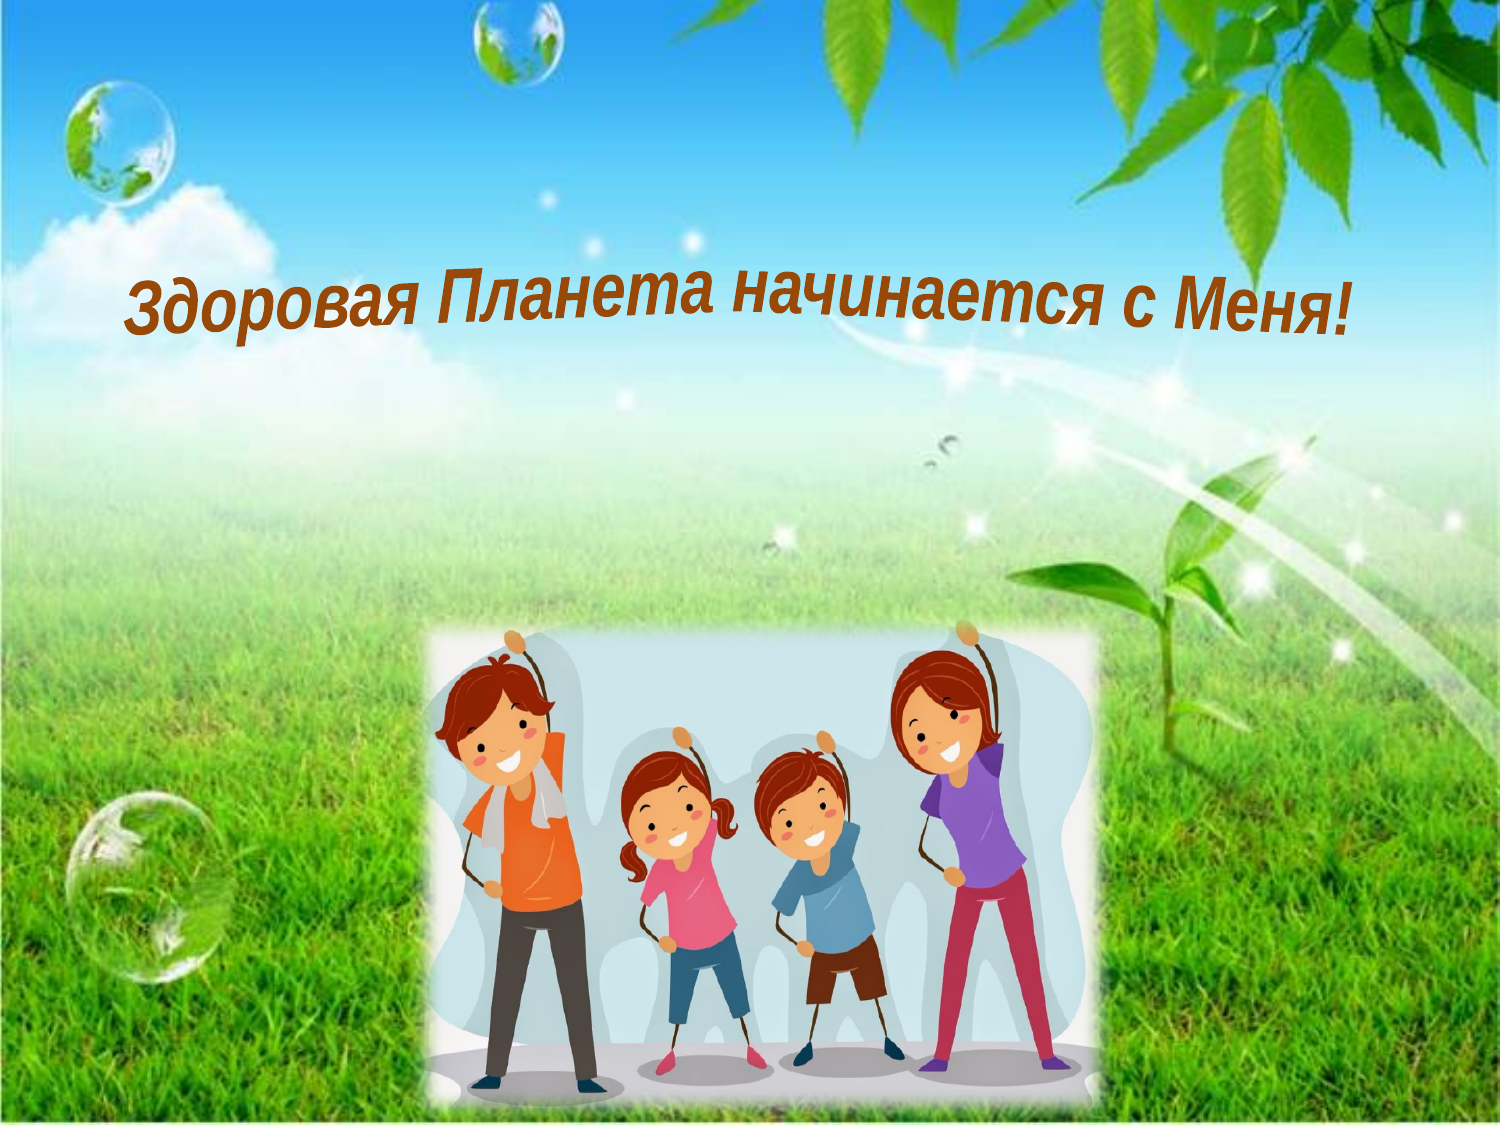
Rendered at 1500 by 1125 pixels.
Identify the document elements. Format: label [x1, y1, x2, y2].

picture [407, 609, 1117, 1125]
list [0, 0, 1500, 1125]
